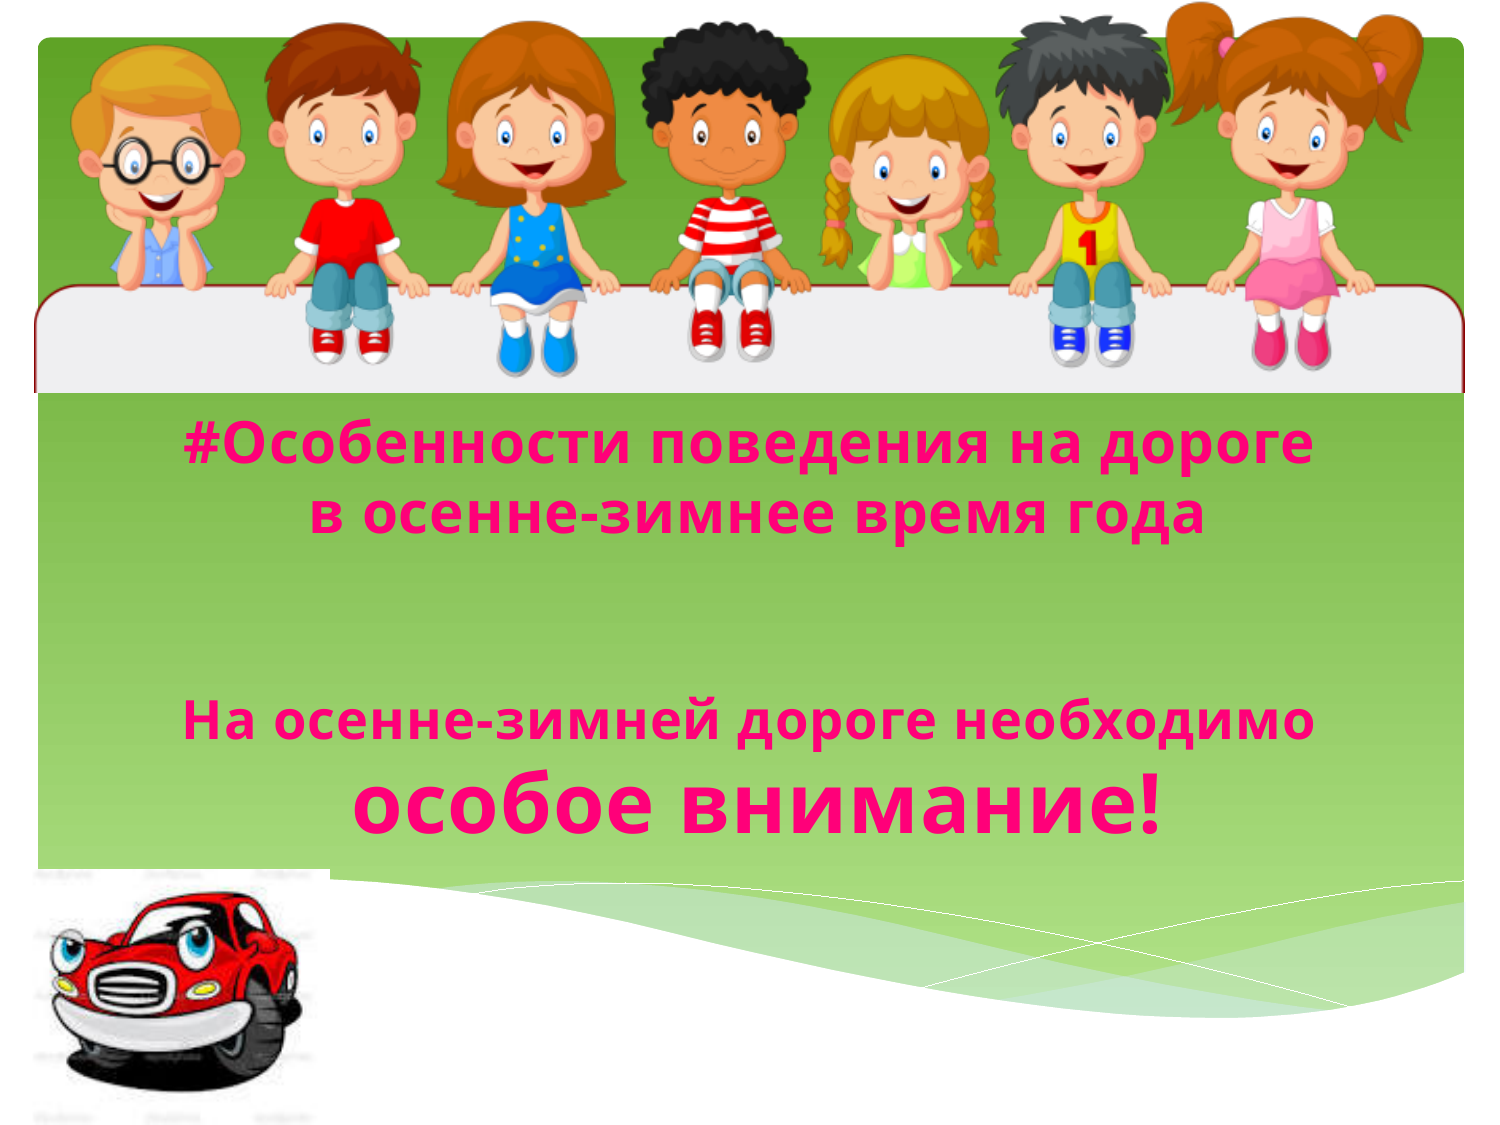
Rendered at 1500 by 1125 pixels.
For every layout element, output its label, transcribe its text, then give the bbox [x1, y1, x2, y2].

picture [17, 869, 330, 1125]
picture [34, 0, 1465, 393]
text_box #Особенности поведения на дороге в осенне-зимнее время года На осенне-зимней дороге необходимо особое внимание! [166, 402, 1333, 858]
